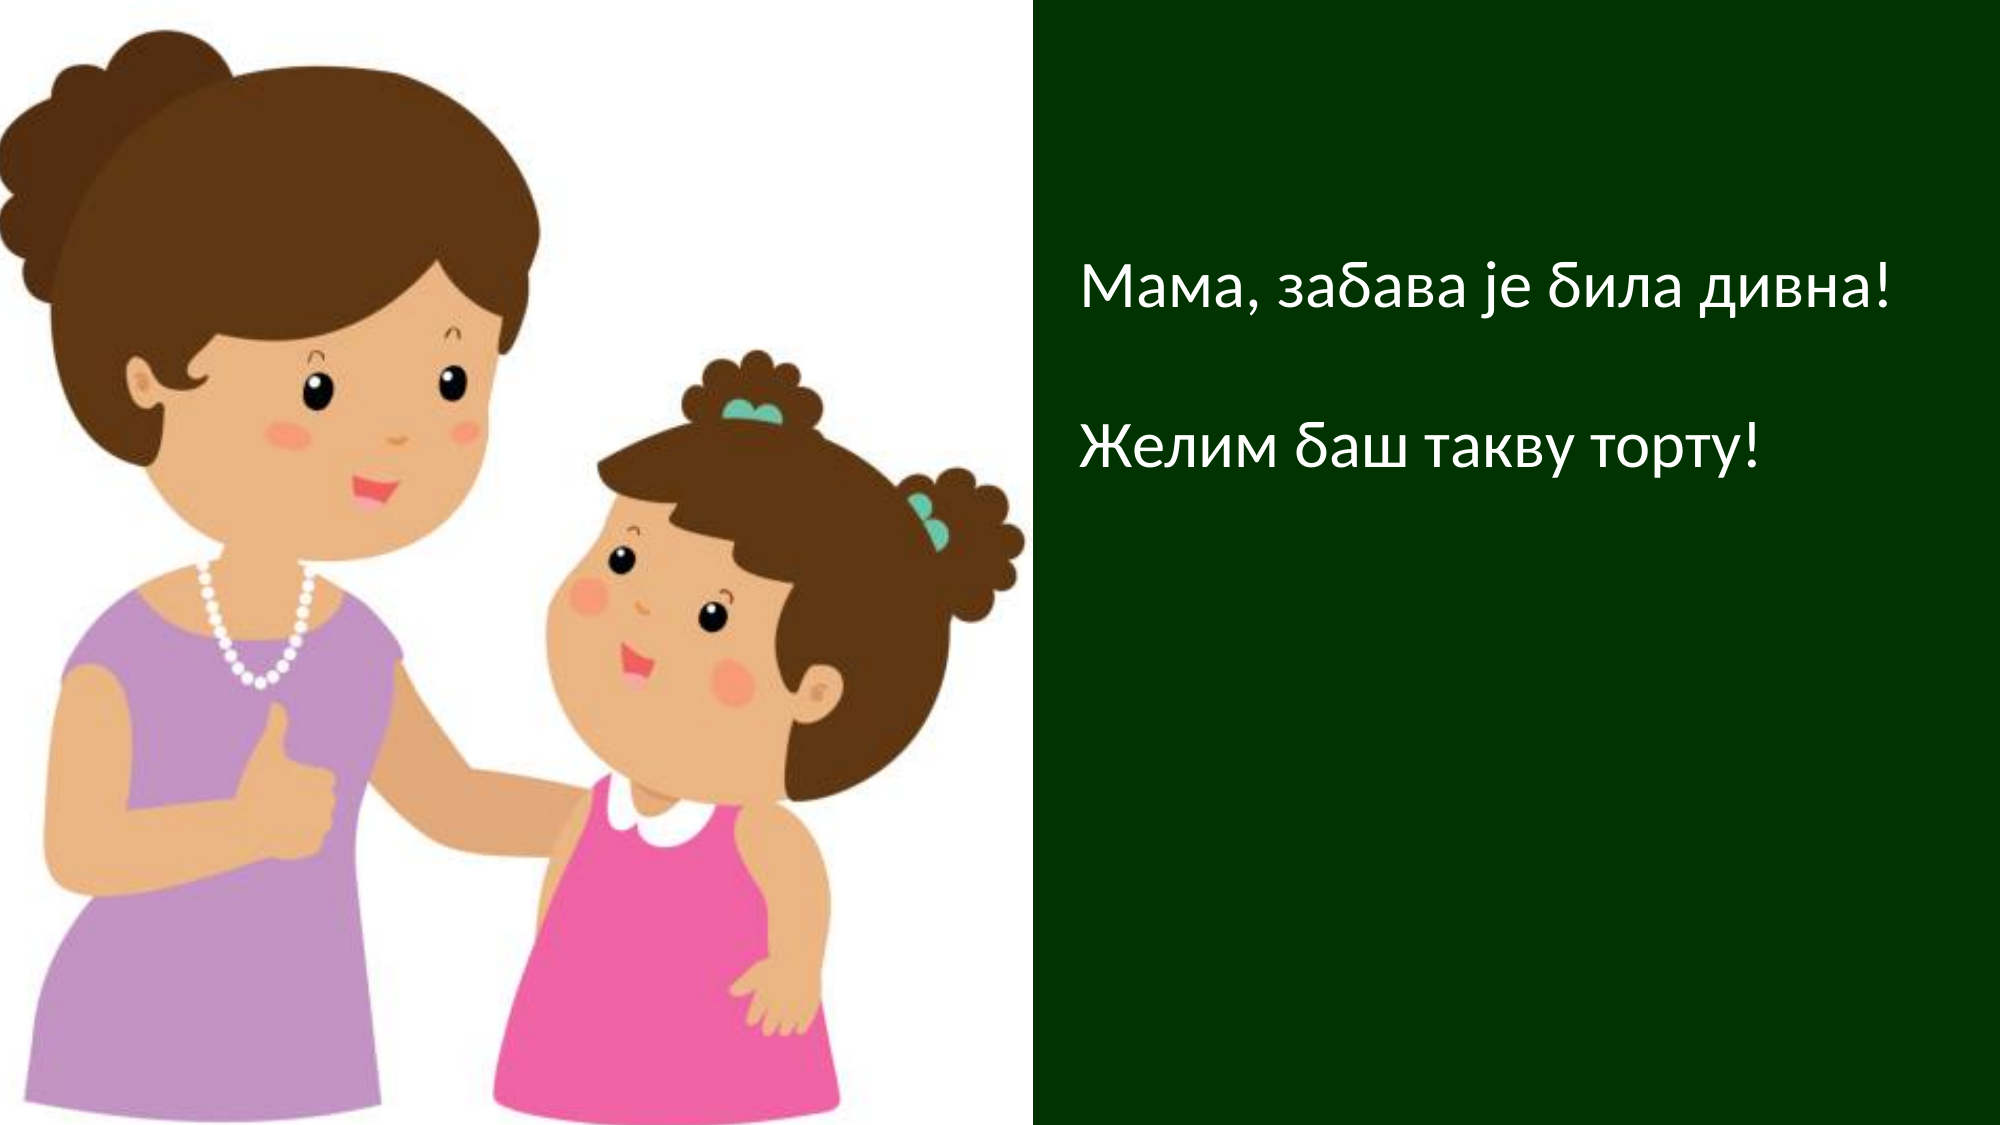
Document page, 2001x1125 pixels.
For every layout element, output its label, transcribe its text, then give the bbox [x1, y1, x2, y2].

text_box Мама, забава је била дивна! Желим баш такву торту! [1065, 233, 1911, 489]
picture [0, 0, 1033, 1125]
